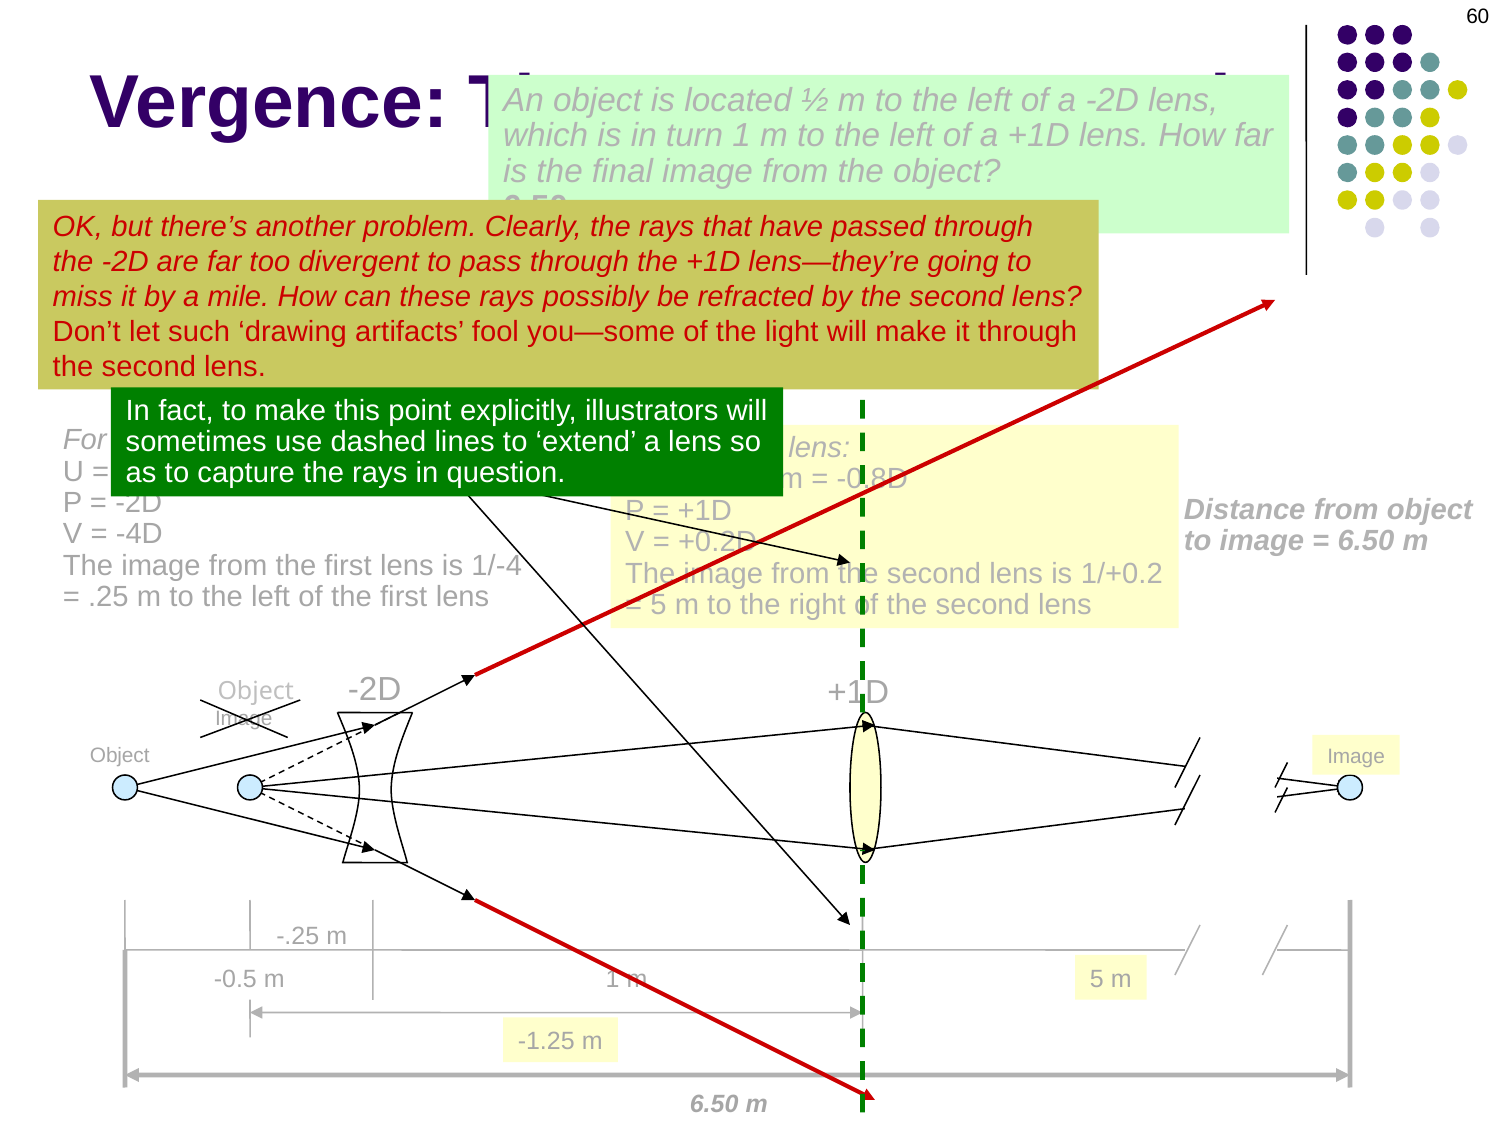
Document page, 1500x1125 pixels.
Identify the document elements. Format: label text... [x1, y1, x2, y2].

text_box [863, 1068, 1351, 1082]
text_box For the +1D lens: U = 1/-1.25 m = -0.8D P = +1D V = +0.2D The image from the second lens is 1/+0.2 = 5 m to the right of the second lens [610, 424, 1179, 629]
text_box [237, 774, 263, 800]
text_box [251, 1006, 698, 1019]
text_box [1337, 775, 1363, 800]
text_box Image [1312, 734, 1400, 775]
text_box [856, 849, 874, 863]
text_box [404, 675, 475, 710]
text_box Vergence: The Vergence Formula [75, 20, 1313, 150]
text_box [550, 497, 850, 566]
text_box Image [200, 701, 288, 738]
text_box [124, 1068, 824, 1082]
text_box 5 m [1075, 954, 1147, 1000]
text_box Object [202, 667, 309, 712]
text_box [412, 868, 475, 901]
text_box -.25 m [261, 912, 363, 958]
text_box In fact, to make this point explicitly, illustrators will sometimes use dashed lines to ‘extend’ a lens so as to capture the rays in question. [110, 387, 784, 497]
text_box -2D [333, 659, 417, 715]
text_box For the -2D lens: U = 1/-0.5 = -2 P = -2D V = -4D The image from the first lens is 1/-4 = .25 m to the left of the first lens [48, 417, 538, 621]
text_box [337, 712, 413, 863]
text_box [1187, 674, 1275, 988]
slide_number 60 [1154, 0, 1500, 70]
text_box [469, 497, 850, 925]
text_box An object is located ½ m to the left of a -2D lens, which is in turn 1 m to the left of a +1D lens. How far is the final image from the object? 6.50 m. [488, 74, 1290, 234]
text_box [856, 718, 874, 726]
text_box [474, 899, 875, 1100]
text_box [690, 726, 872, 744]
text_box [702, 1006, 862, 1019]
text_box 1 m [590, 954, 663, 993]
text_box 6.50 m [674, 1079, 783, 1125]
text_box [775, 839, 872, 849]
text_box +1D [812, 662, 905, 718]
text_box Distance from object to image = 6.50 m [1169, 486, 1488, 565]
text_box [849, 727, 881, 848]
text_box -0.5 m [199, 954, 300, 1000]
text_box [112, 775, 138, 800]
text_box 1 m [590, 959, 663, 1000]
text_box [863, 849, 875, 855]
text_box -1.25 m [503, 1017, 618, 1063]
text_box [758, 299, 1276, 542]
text_box OK, but there’s another problem. Clearly, the rays that have passed through the -2D are far too divergent to pass through the +1D lens—they’re going to miss it by a mile. How can these rays possibly be refracted by the second lens? Don’t let such ‘drawing artifacts’ fool you—some of the light will make it through the second lens. [38, 199, 1099, 390]
text_box [862, 720, 875, 726]
text_box Object [75, 734, 165, 775]
